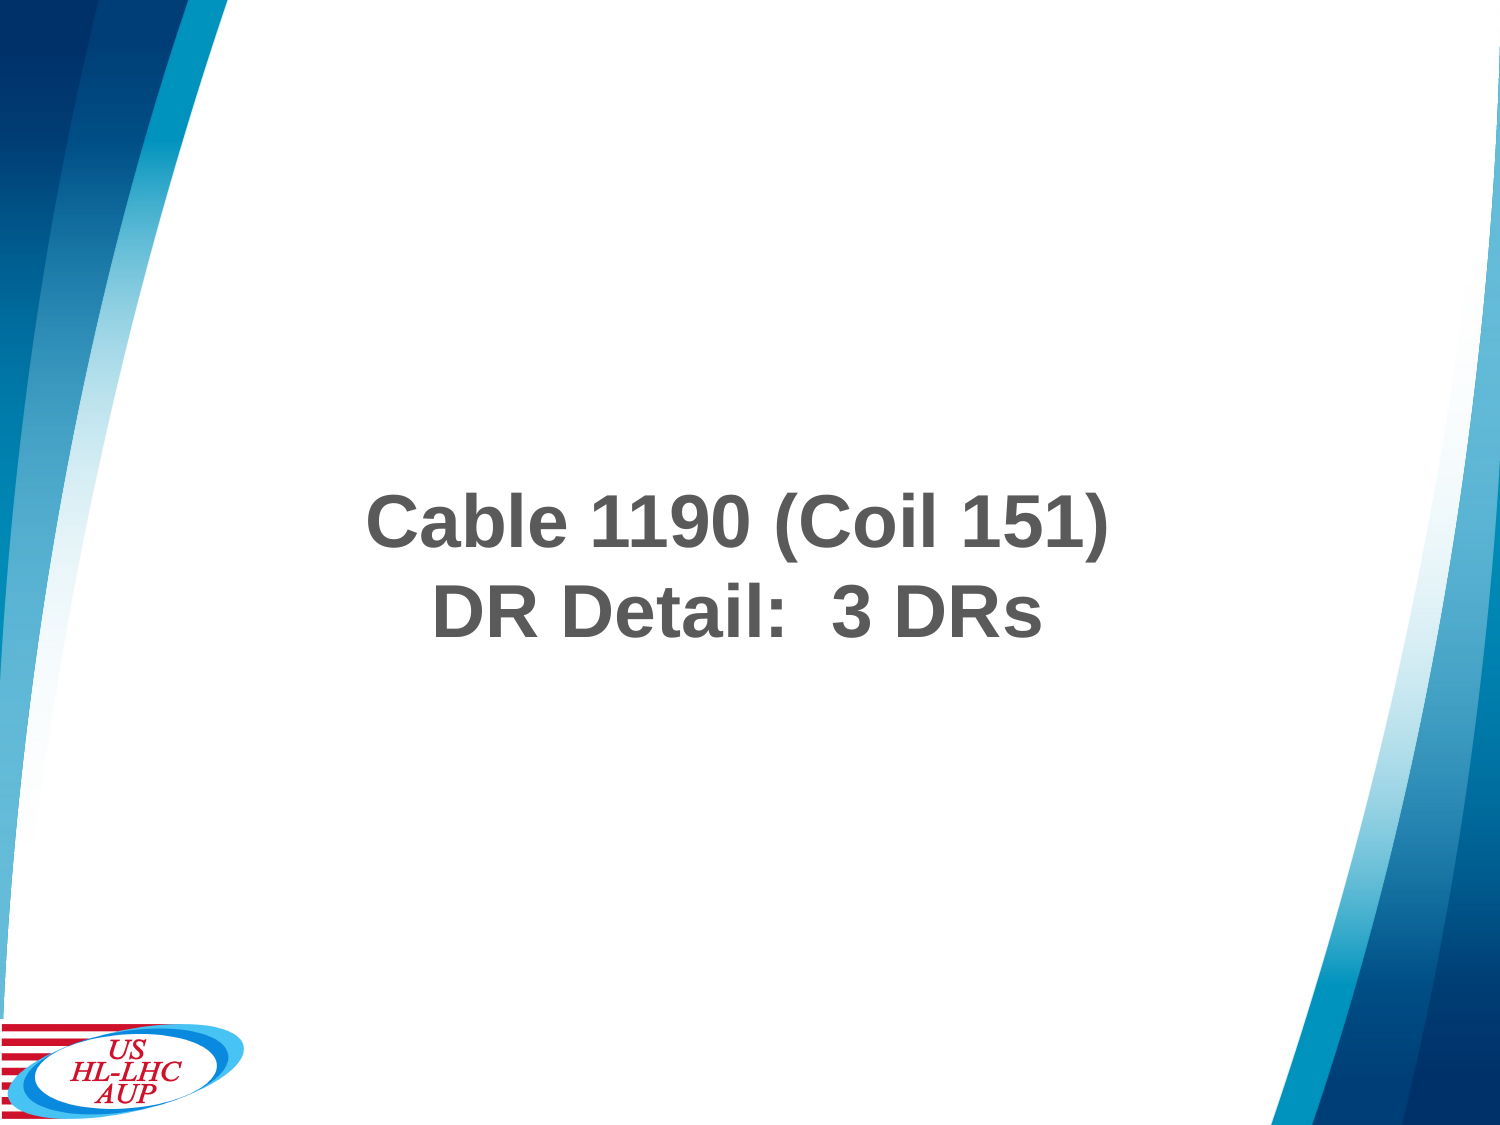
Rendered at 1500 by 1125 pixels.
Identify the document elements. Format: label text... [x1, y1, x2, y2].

picture [0, 0, 1500, 1125]
title Cable 1190 (Coil 151) DR Detail: 3 DRs [318, 464, 1159, 661]
